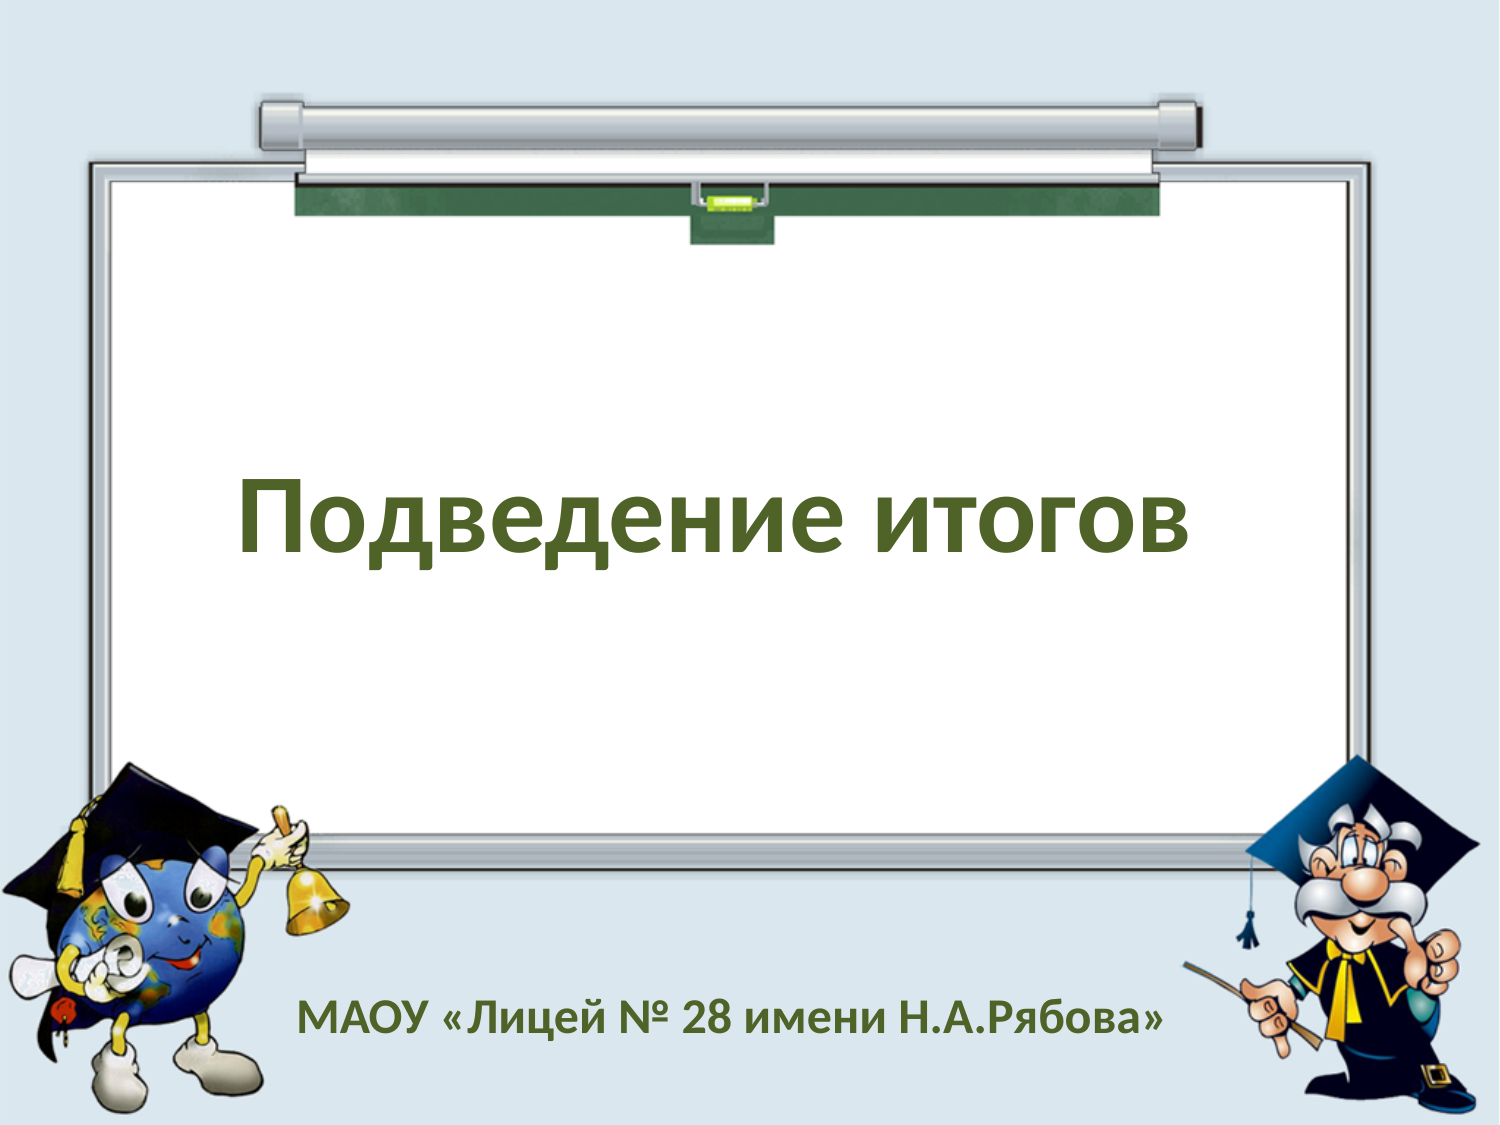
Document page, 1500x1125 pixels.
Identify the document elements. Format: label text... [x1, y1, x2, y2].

title Подведение итогов [105, 386, 1325, 629]
picture [0, 0, 1500, 1125]
subtitle МАОУ «Лицей № 28 имени Н.А.Рябова» [277, 975, 1188, 1050]
